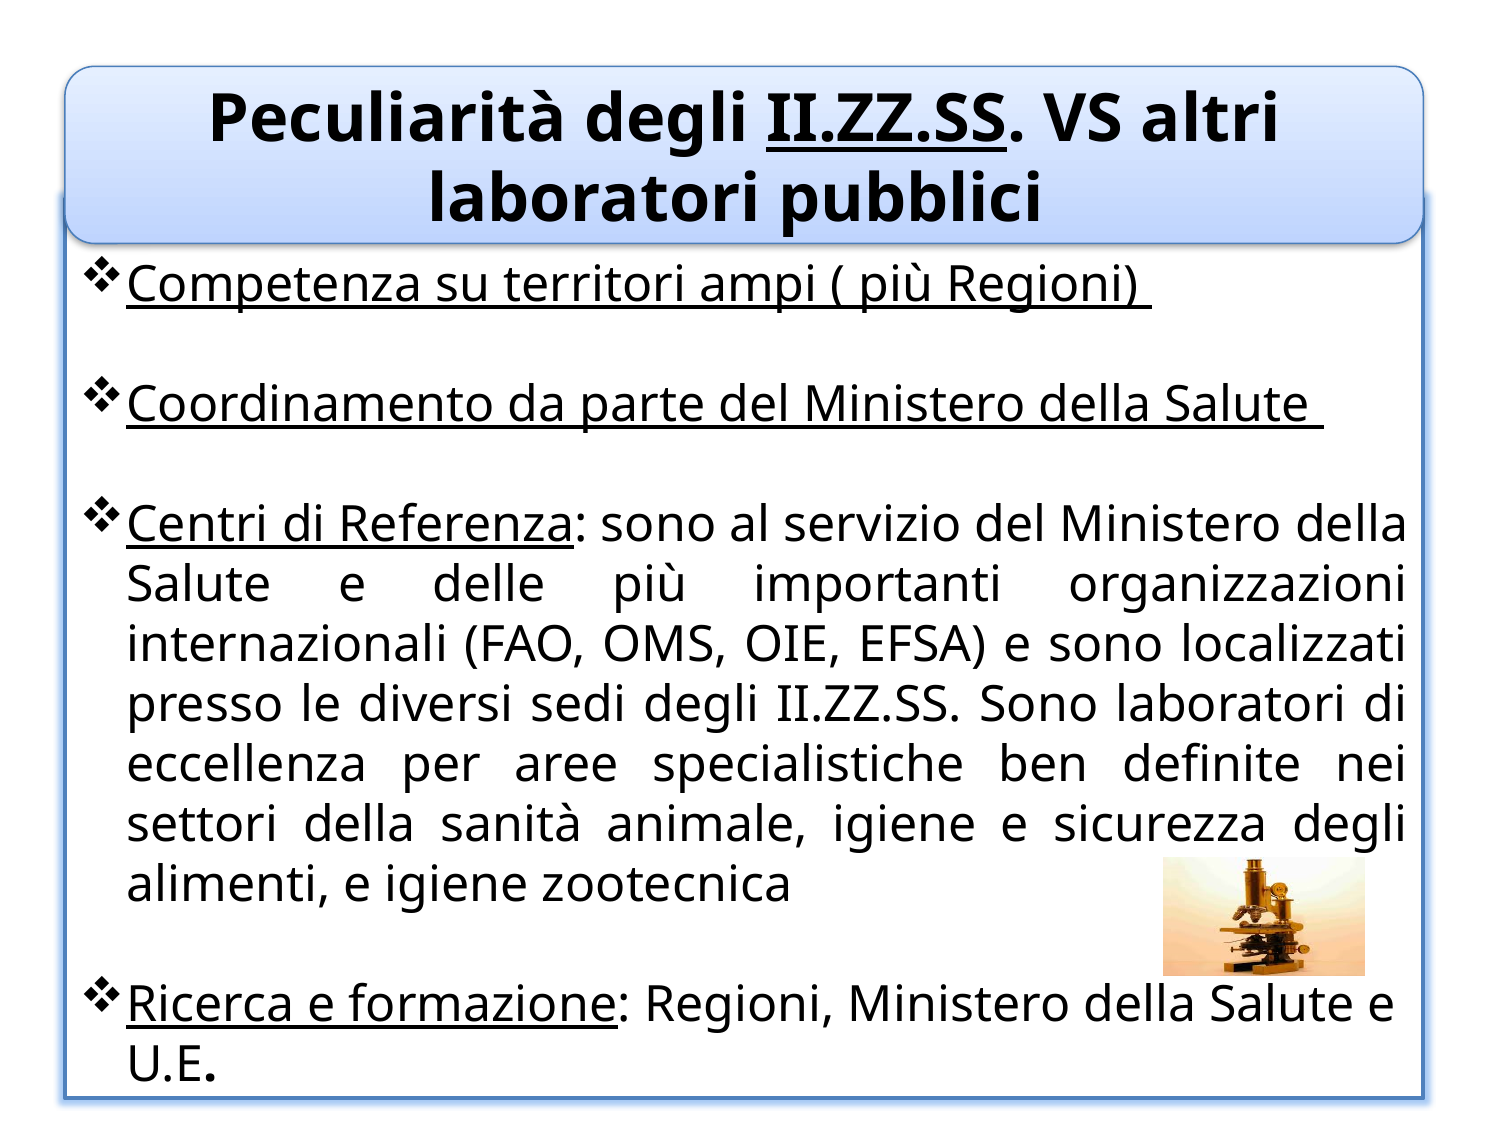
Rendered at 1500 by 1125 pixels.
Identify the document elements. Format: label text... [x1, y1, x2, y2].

picture [1163, 857, 1365, 977]
text_box Competenza su territori ampi ( più Regioni) Coordinamento da parte del Ministero della Salute Centri di Referenza: sono al servizio del Ministero della Salute e delle più importanti organizzazioni internazionali (FAO, OMS, OIE, EFSA) e sono localizzati presso le diversi sedi degli II.ZZ.SS. Sono laboratori di eccellenza per aree specialistiche ben definite nei settori della sanità animale, igiene e sicurezza degli alimenti, e igiene zootecnica Ricerca e formazione: Regioni, Ministero della Salute e U.E. [63, 231, 1425, 1100]
text_box Peculiarità degli II.ZZ.SS. VS altri laboratori pubblici [64, 65, 1425, 245]
